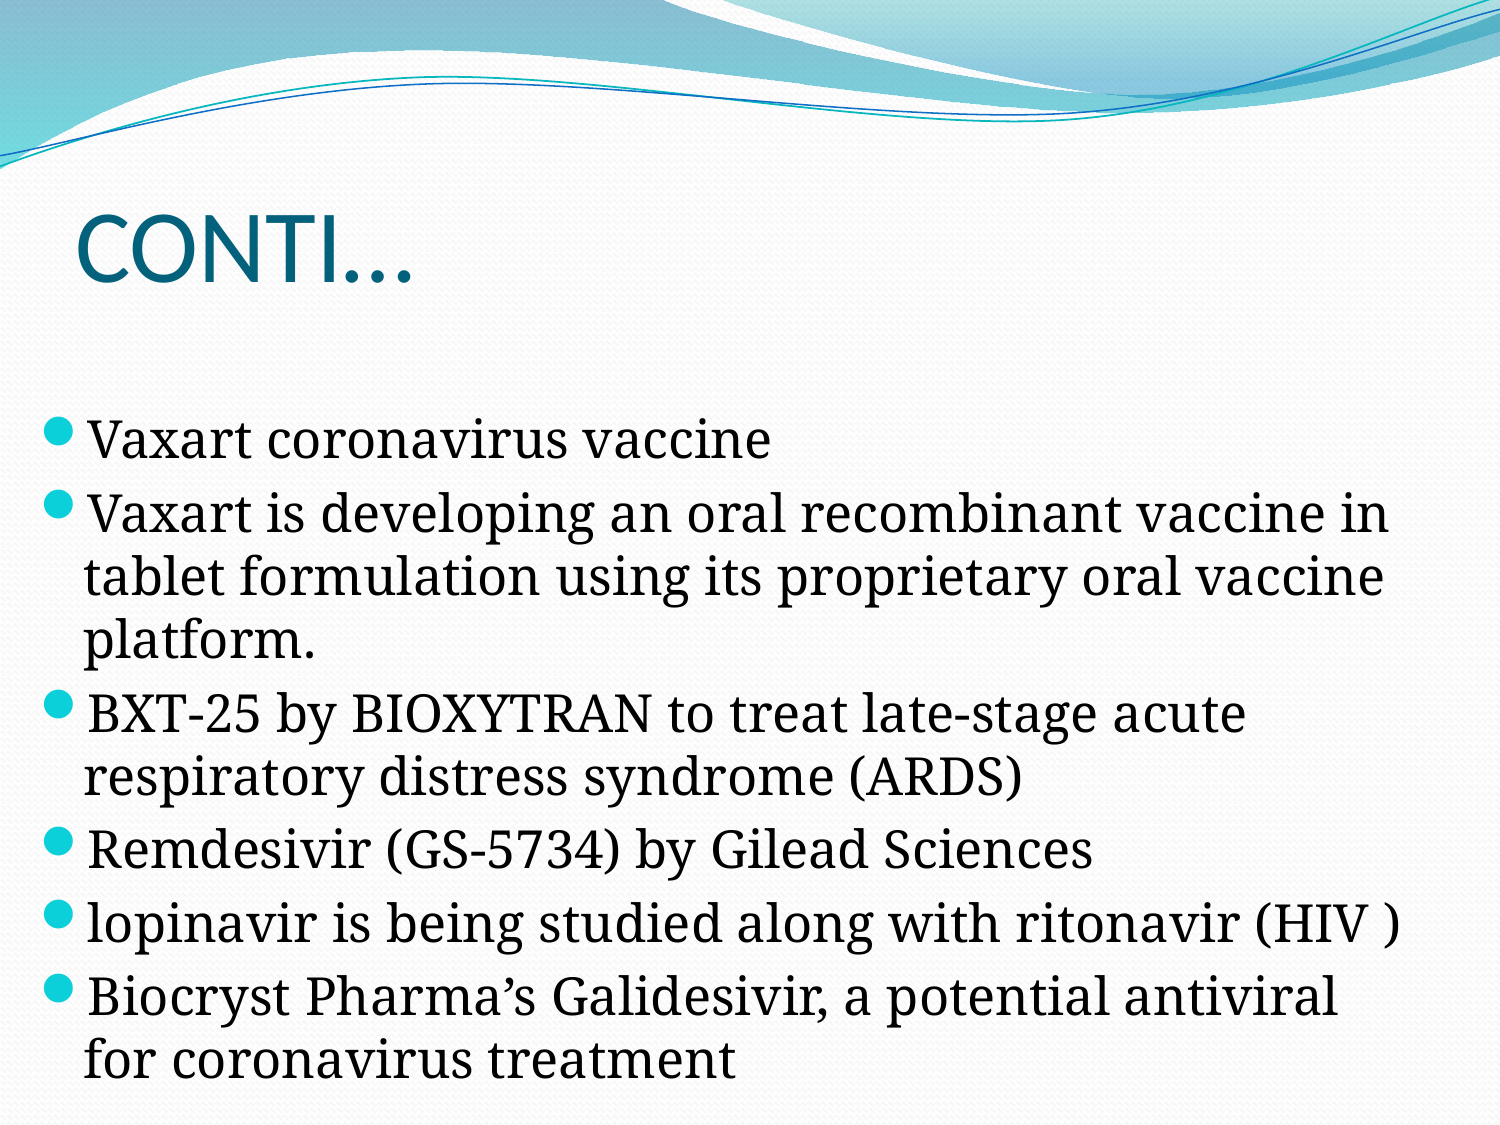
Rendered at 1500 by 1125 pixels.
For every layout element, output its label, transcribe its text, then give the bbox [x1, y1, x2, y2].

list Vaxart coronavirus vaccine Vaxart is developing an oral recombinant vaccine in tablet formulation using its proprietary oral vaccine platform. BXT-25 by BIOXYTRAN to treat late-stage acute respiratory distress syndrome (ARDS) Remdesivir (GS-5734) by Gilead Sciences lopinavir is being studied along with ritonavir (HIV ) Biocryst Pharma’s Galidesivir, a potential antiviral for coronavirus treatment [24, 324, 1431, 1113]
title CONTI… [75, 115, 1425, 303]
